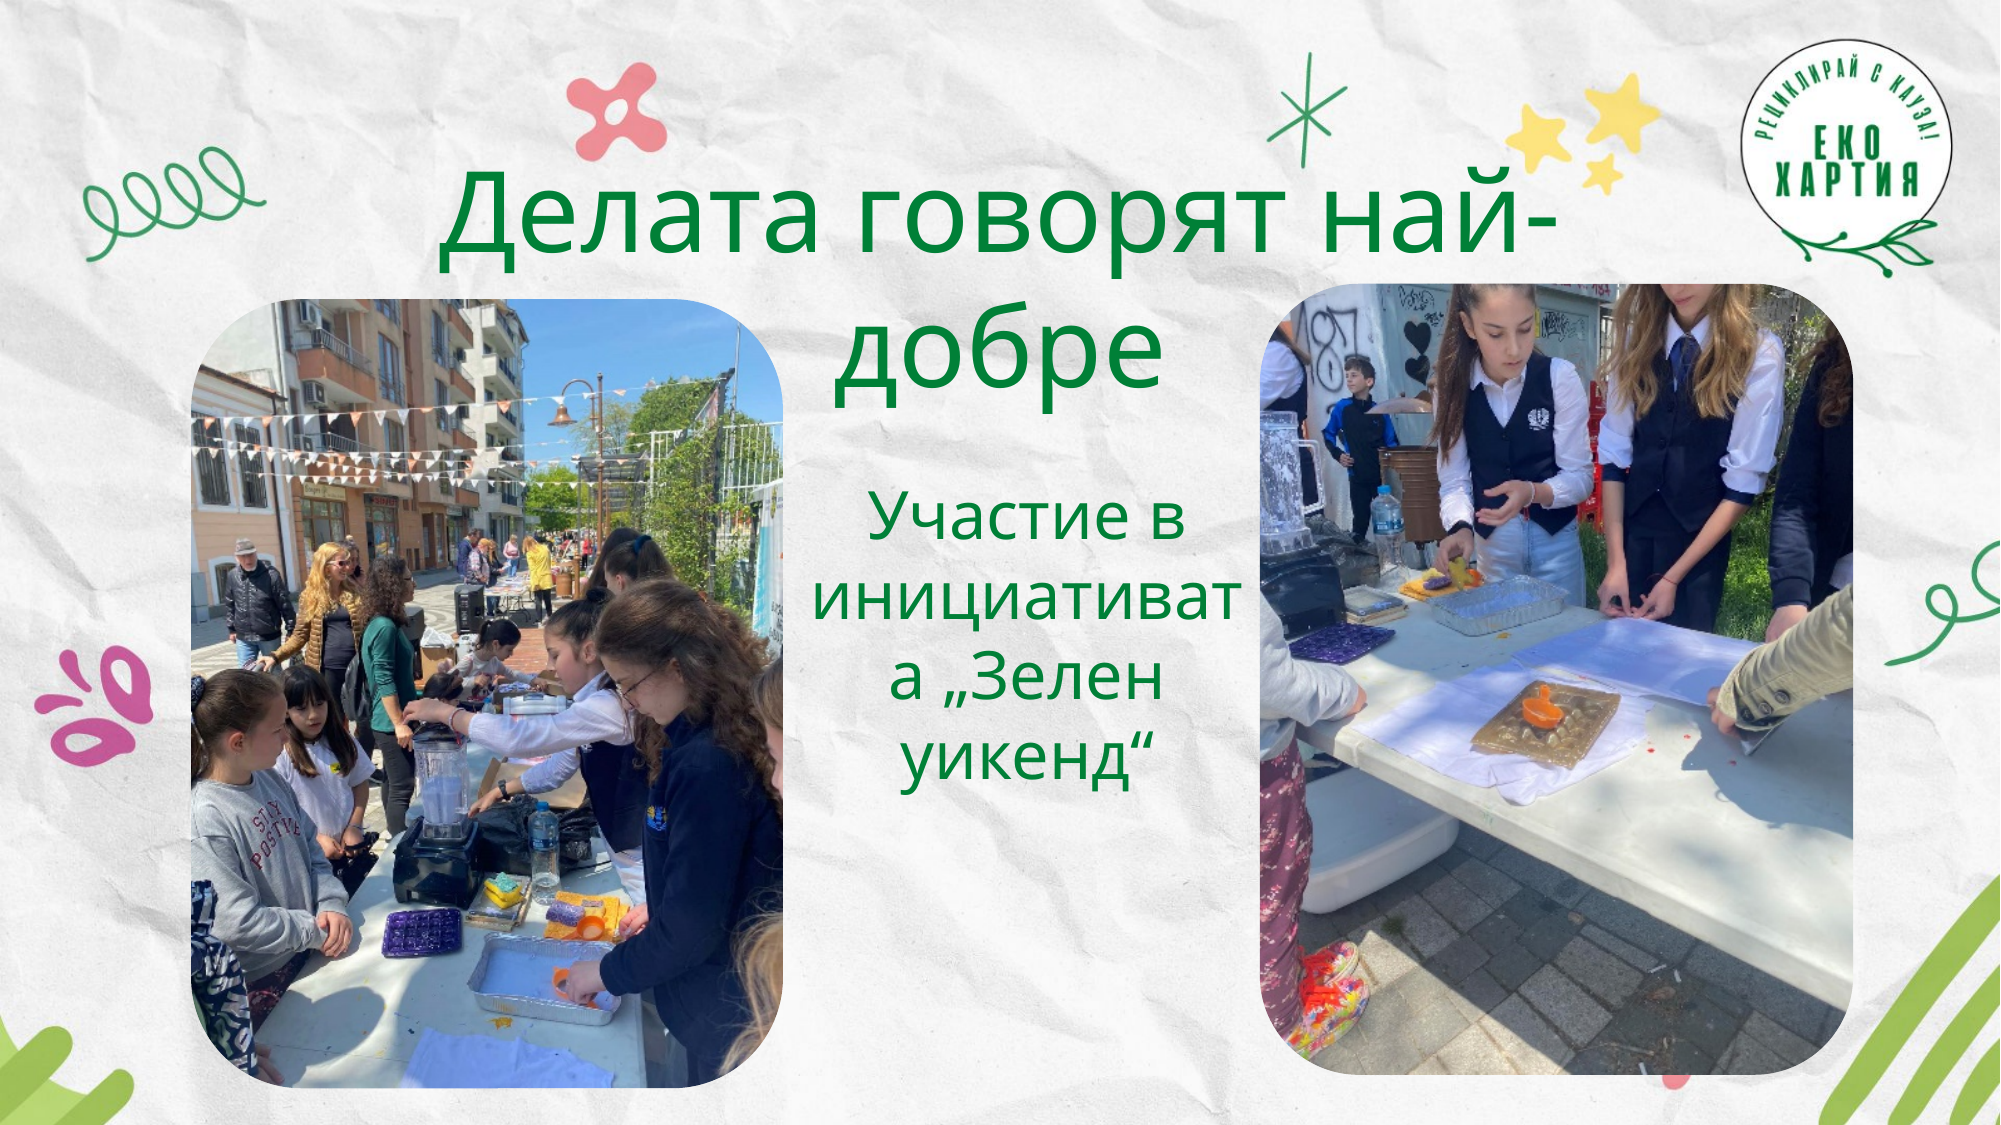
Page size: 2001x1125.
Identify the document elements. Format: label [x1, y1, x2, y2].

list [0, 0, 2000, 1125]
picture [191, 299, 783, 1089]
picture [1259, 283, 1854, 1075]
